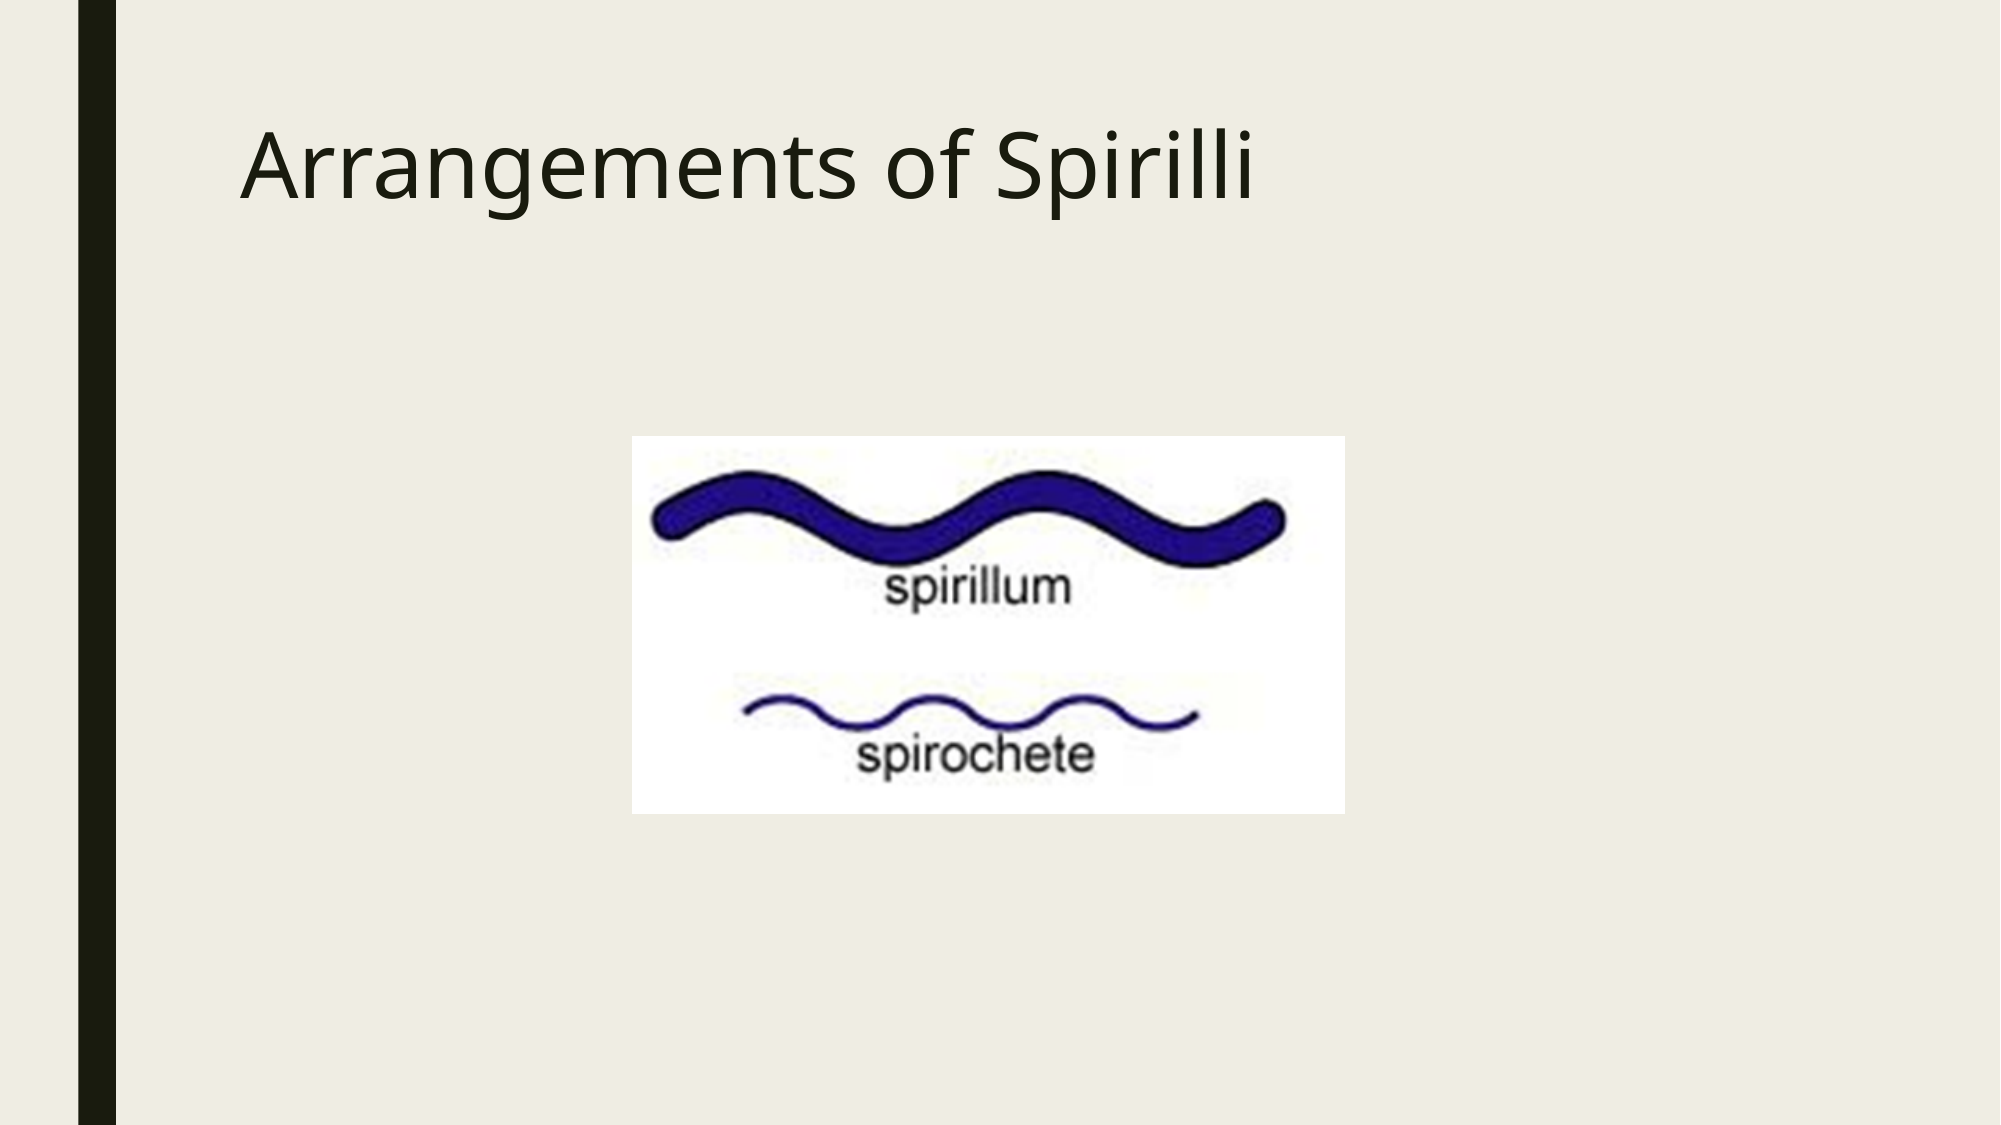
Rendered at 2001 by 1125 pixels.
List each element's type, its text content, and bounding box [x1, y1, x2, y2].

title Arrangements of Spirilli [225, 112, 1800, 357]
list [632, 436, 1345, 814]
